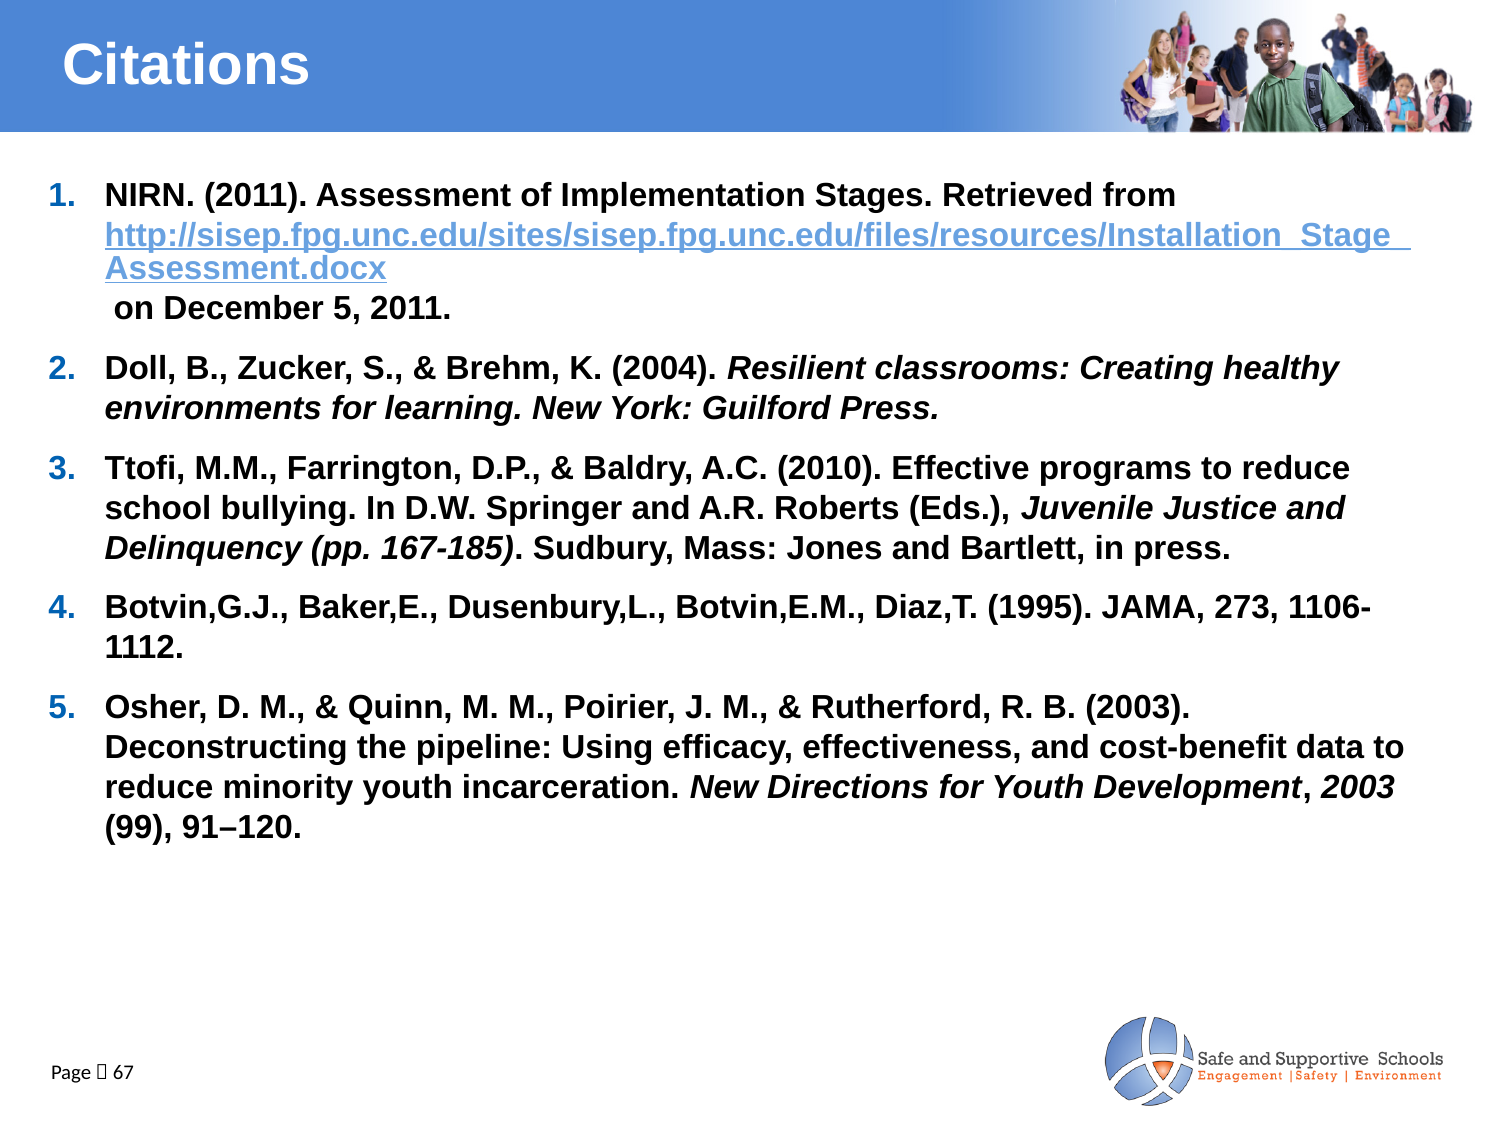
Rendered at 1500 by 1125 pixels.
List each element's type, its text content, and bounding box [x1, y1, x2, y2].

picture [0, 0, 1500, 1125]
footer Page  67 [35, 1051, 257, 1092]
title Citations [61, 0, 1238, 131]
list NIRN. (2011). Assessment of Implementation Stages. Retrieved from http://sisep.fpg.unc.edu/sites/sisep.fpg.unc.edu/files/resources/Installation_Stage_Assessment.docx on December 5, 2011. Doll, B., Zucker, S., & Brehm, K. (2004). Resilient classrooms: Creating healthy environments for learning. New York: Guilford Press. Ttofi, M.M., Farrington, D.P., & Baldry, A.C. (2010). Effective programs to reduce school bullying. In D.W. Springer and A.R. Roberts (Eds.), Juvenile Justice and Delinquency (pp. 167-185). Sudbury, Mass: Jones and Bartlett, in press. Botvin,G.J., Baker,E., Dusenbury,L., Botvin,E.M., Diaz,T. (1995). JAMA, 273, 1106-1112. Osher, D. M., & Quinn, M. M., Poirier, J. M., & Rutherford, R. B. (2003). Deconstructing the pipeline: Using efficacy, effectiveness, and cost-benefit data to reduce minority youth incarceration. New Directions for Youth Development, 2003 (99), 91–120. [48, 165, 1436, 1020]
